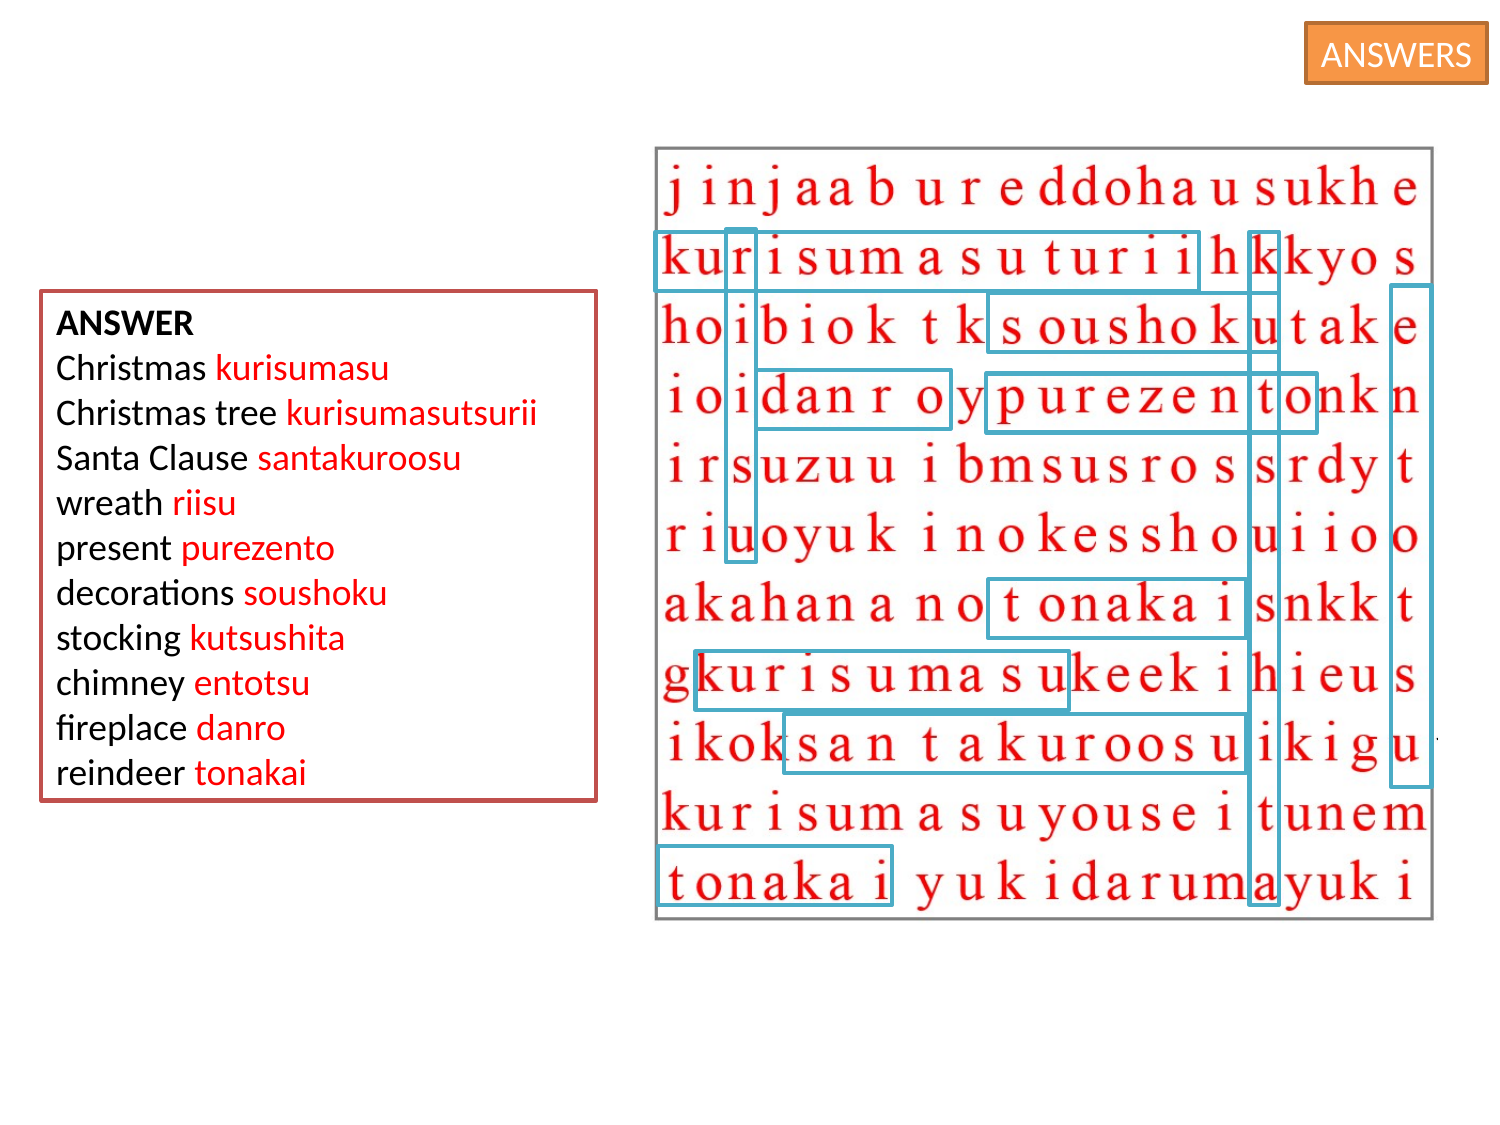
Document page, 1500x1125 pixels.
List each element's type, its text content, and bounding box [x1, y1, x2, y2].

text_box ANSWERS [1304, 21, 1489, 85]
picture [643, 136, 1438, 929]
text_box ANSWER Christmas kurisumasu Christmas tree kurisumasutsurii Santa Clause santakuroosu wreath riisu present purezento decorations soushoku stocking kutsushita chimney entotsu fireplace danro reindeer tonakai [39, 289, 598, 803]
